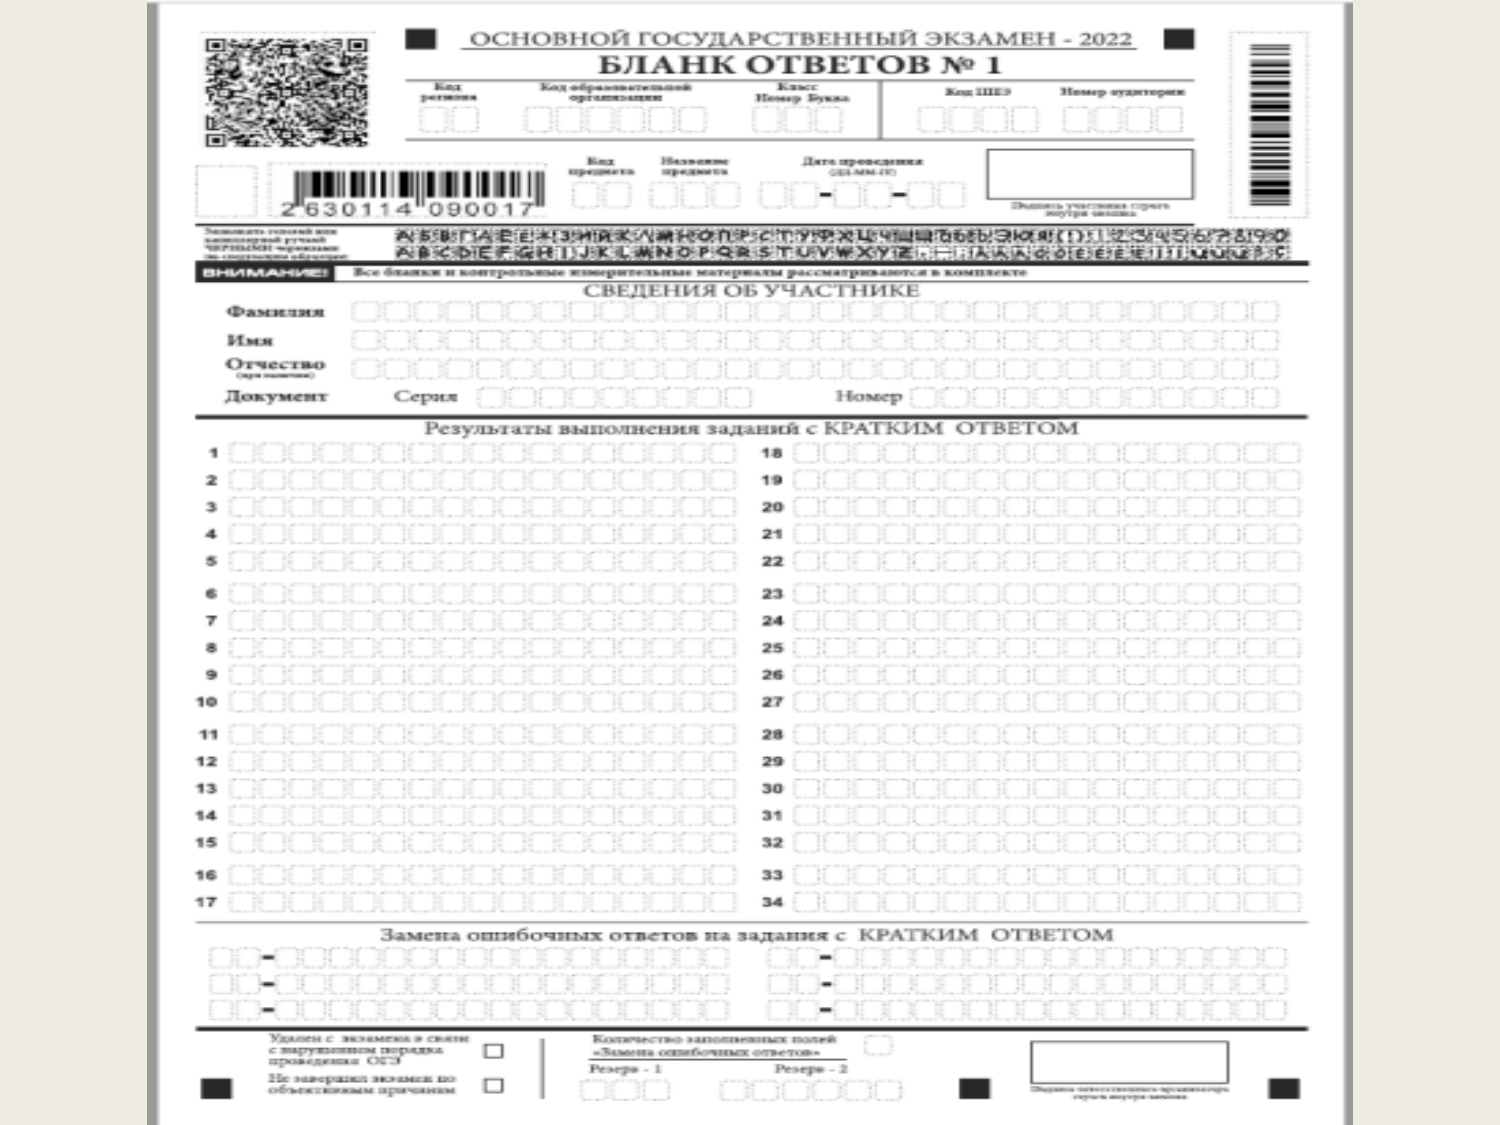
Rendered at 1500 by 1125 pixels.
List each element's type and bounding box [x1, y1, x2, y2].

list [147, 0, 1353, 1125]
